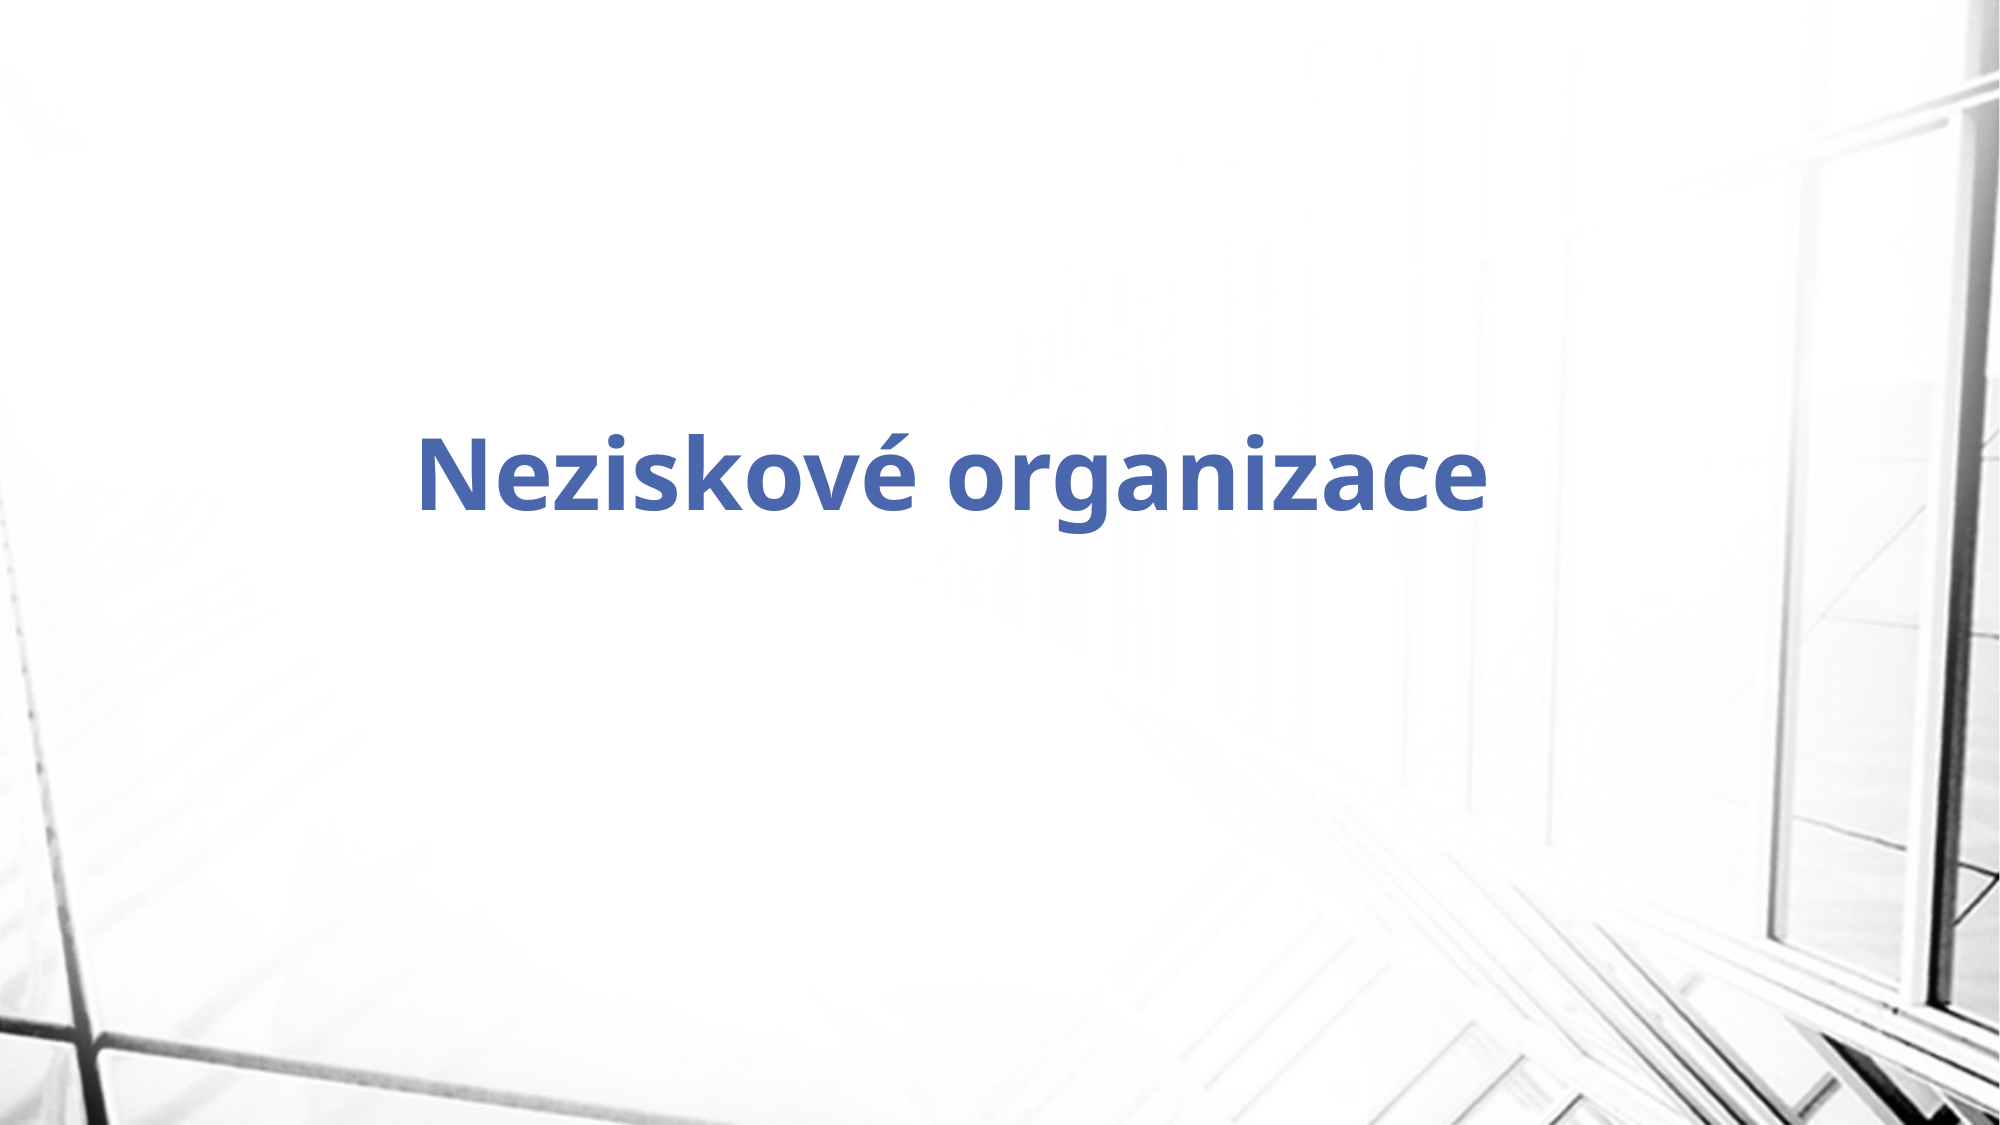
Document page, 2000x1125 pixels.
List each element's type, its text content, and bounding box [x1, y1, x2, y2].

title Neziskové organizace [149, 349, 1756, 650]
picture [0, 0, 2000, 1125]
